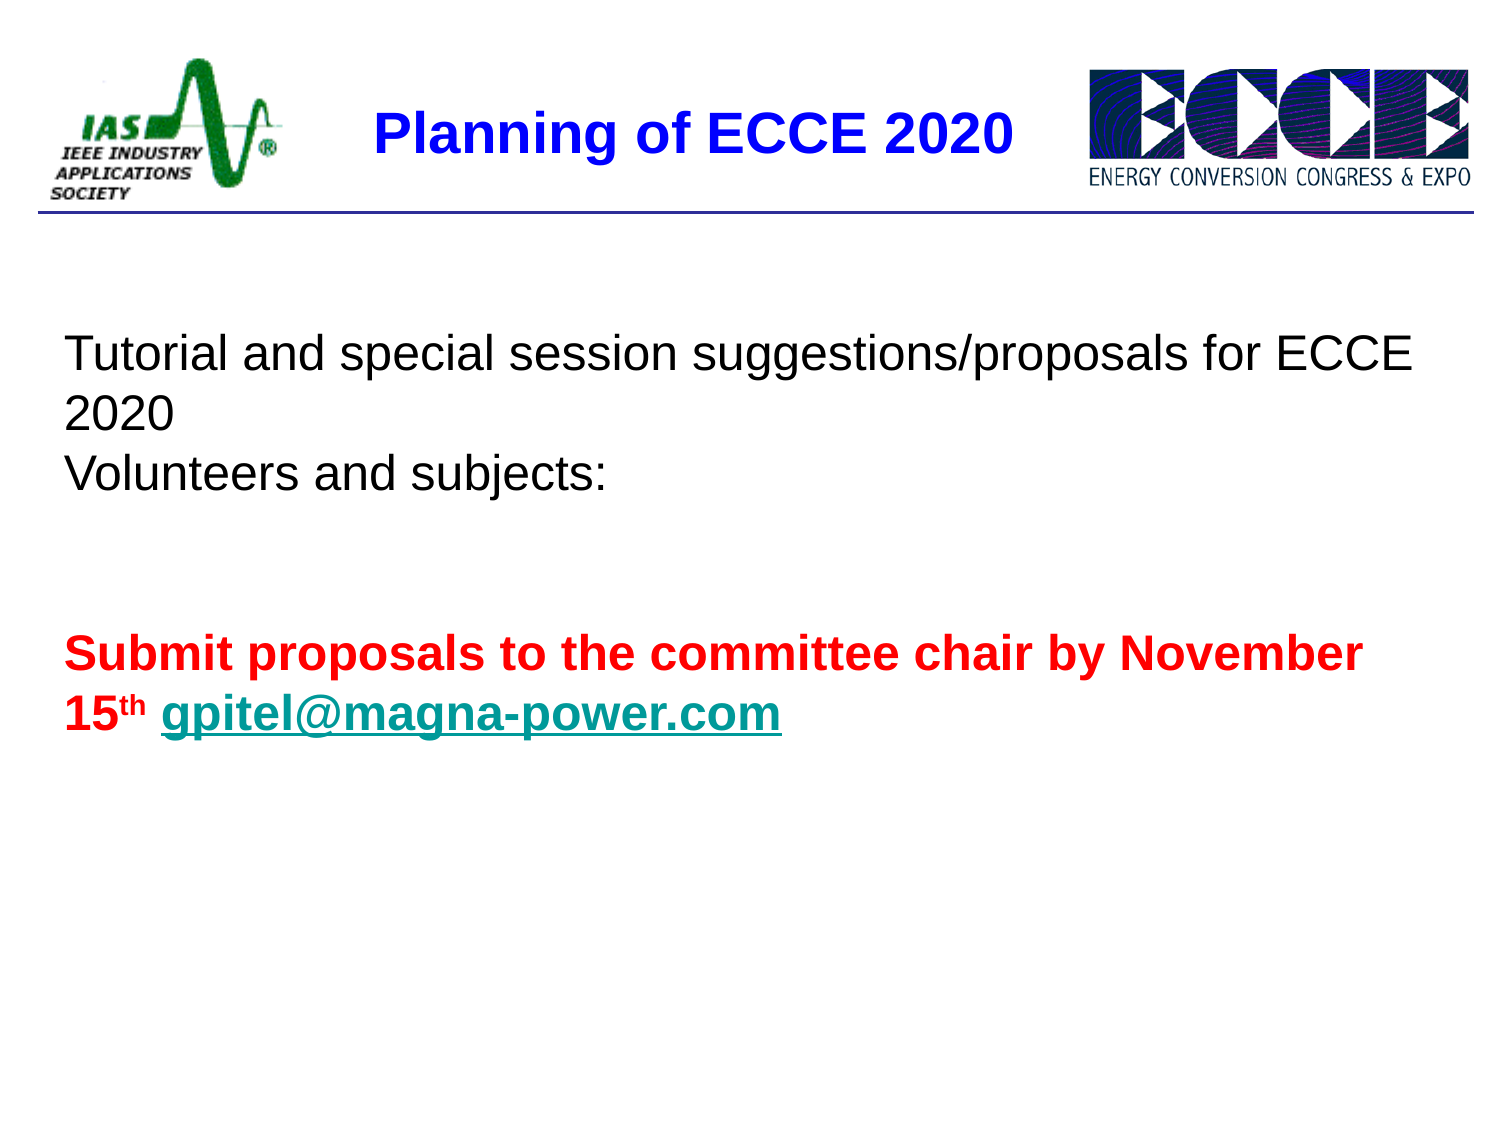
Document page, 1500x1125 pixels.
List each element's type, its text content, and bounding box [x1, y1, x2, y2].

picture [1087, 62, 1474, 203]
picture [37, 49, 291, 204]
text_box Planning of ECCE 2020 [358, 87, 1046, 173]
text_box Tutorial and special session suggestions/proposals for ECCE 2020 Volunteers and subjects: Submit proposals to the committee chair by November 15th gpitel@magna-power.com [48, 313, 1449, 818]
